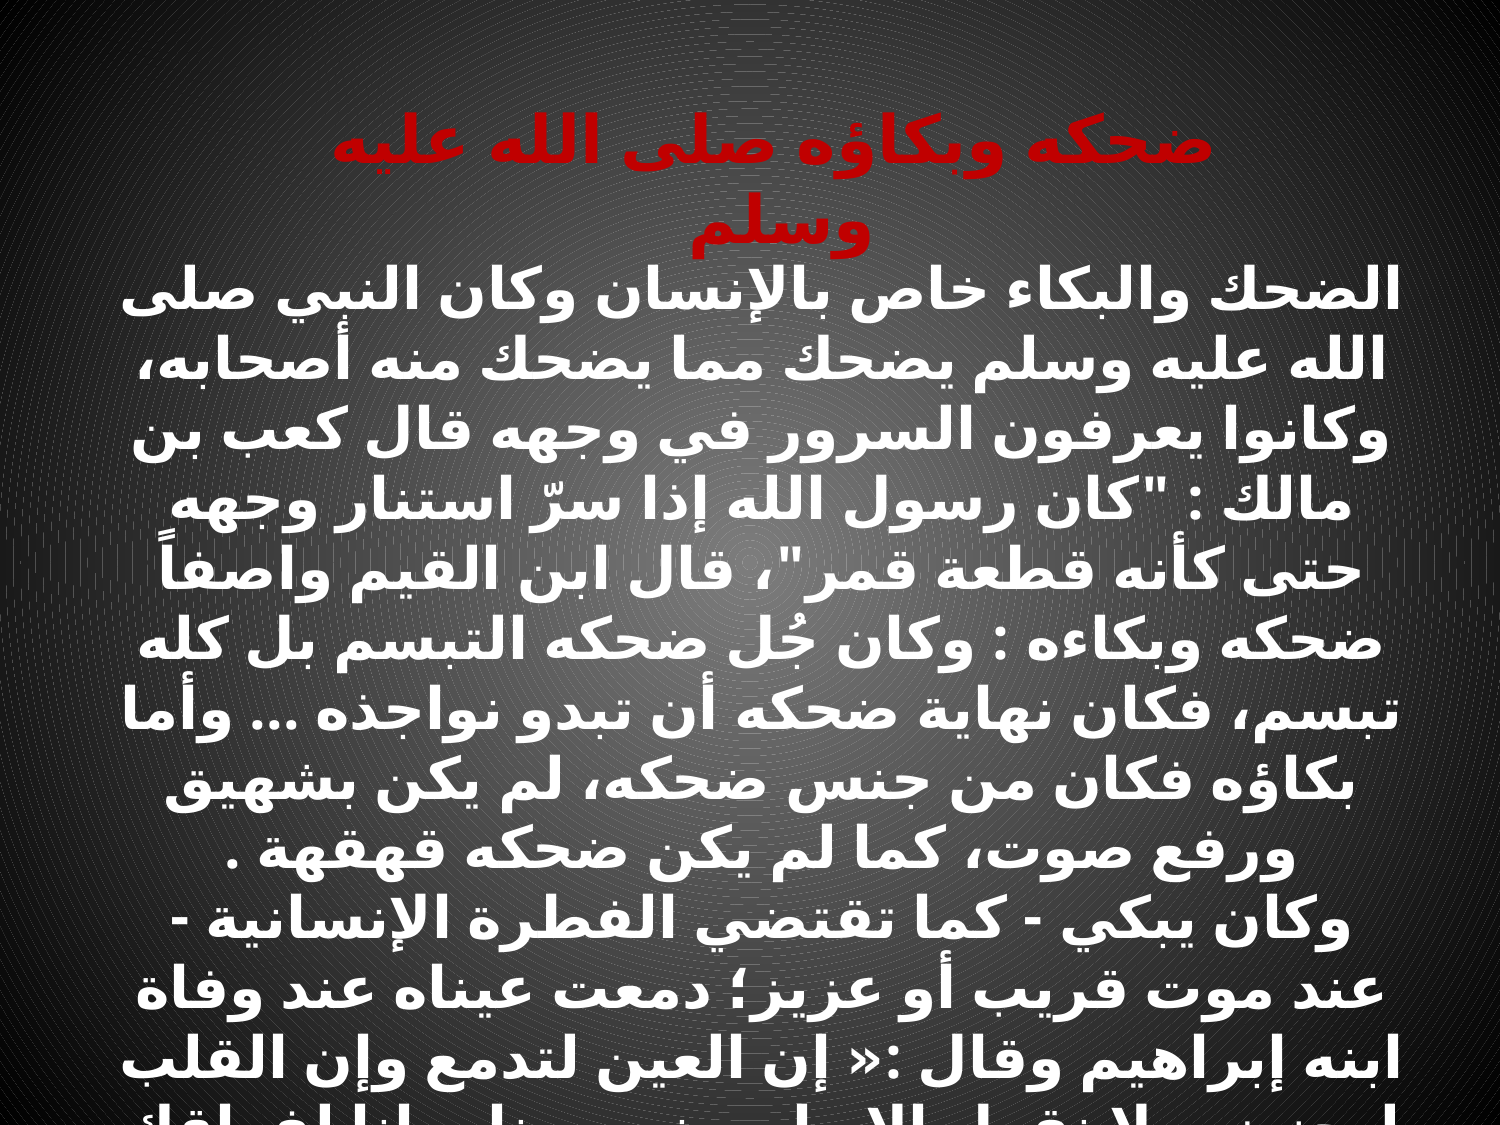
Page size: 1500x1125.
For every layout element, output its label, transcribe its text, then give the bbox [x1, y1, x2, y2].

text_box ضحكه وبكاؤه صلى الله عليه وسلم [312, 89, 1235, 243]
text_box الضحك والبكاء خاص بالإنسان وكان النبي صلى الله عليه وسلم يضحك مما يضحك منه أصحابه، وكانوا يعرفون السرور في وجهه قال كعب بن مالك : "كان رسول الله إذا سرّ استنار وجهه حتى كأنه قطعة قمر"، قال ابن القيم واصفاً ضحكه وبكاءه : وكان جُل ضحكه التبسم بل كله تبسم، فكان نهاية ضحكه أن تبدو نواجذه ... وأما بكاؤه فكان من جنس ضحكه، لم يكن بشهيق ورفع صوت، كما لم يكن ضحكه قهقهة . وكان يبكي - كما تقتضي الفطرة الإنسانية - عند موت قريب أو عزيز؛ دمعت عيناه عند وفاة ابنه إبراهيم وقال :« إن العين لتدمع وإن القلب ليحزن، ولا نقول إلا ما يرضي ربنا، وإنا لفراقك يا إبراهيم لمحزونون» [100, 243, 1424, 1125]
